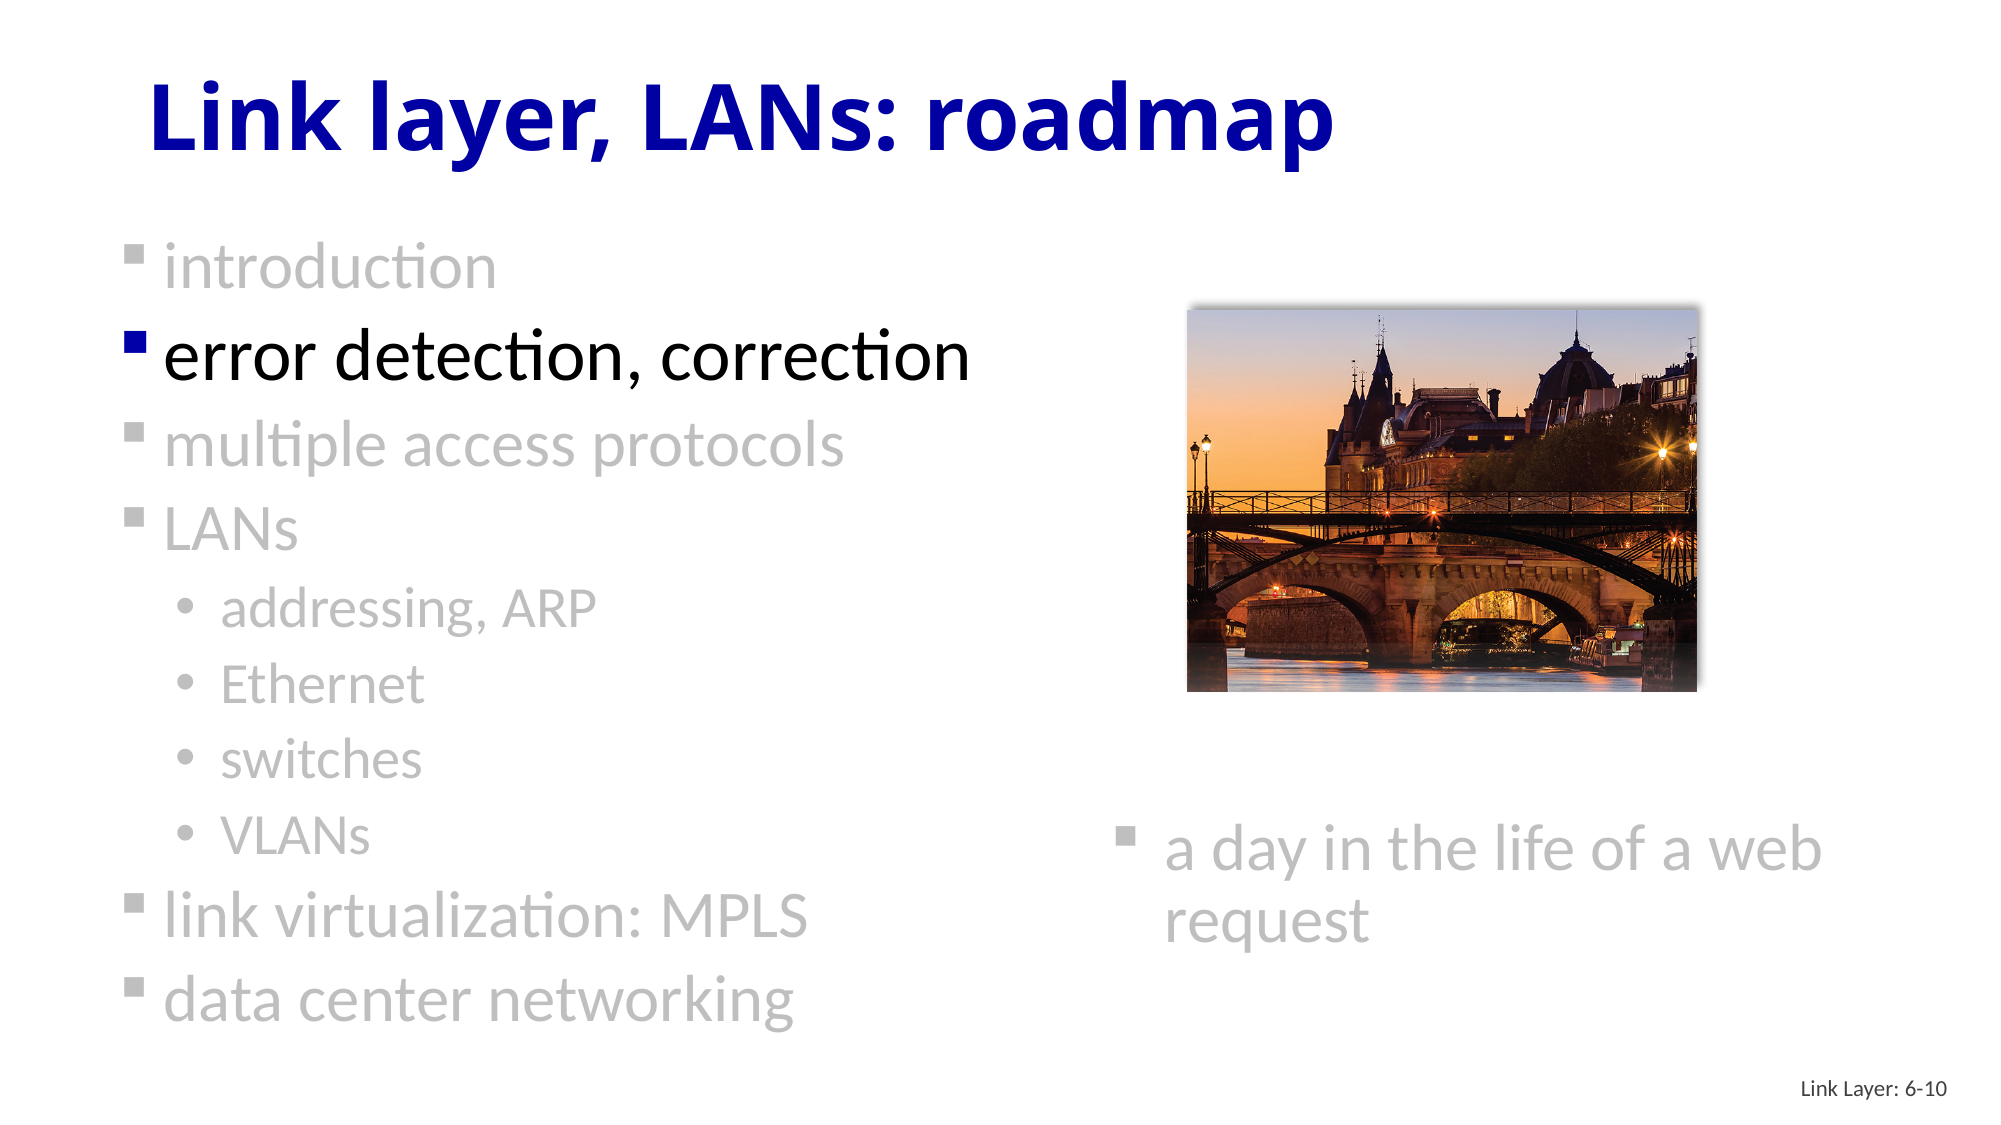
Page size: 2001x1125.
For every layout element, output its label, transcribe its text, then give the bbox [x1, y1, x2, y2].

title Link layer, LANs: roadmap [131, 47, 1856, 195]
picture [1187, 310, 1697, 692]
slide_number Link Layer: 6-10 [1512, 1056, 1963, 1117]
text_box a day in the life of a web request [1075, 804, 1907, 966]
text_box introduction error detection, correction multiple access protocols LANs addressing, ARP Ethernet switches VLANs link virtualization: MPLS data center networking [102, 223, 1017, 1050]
